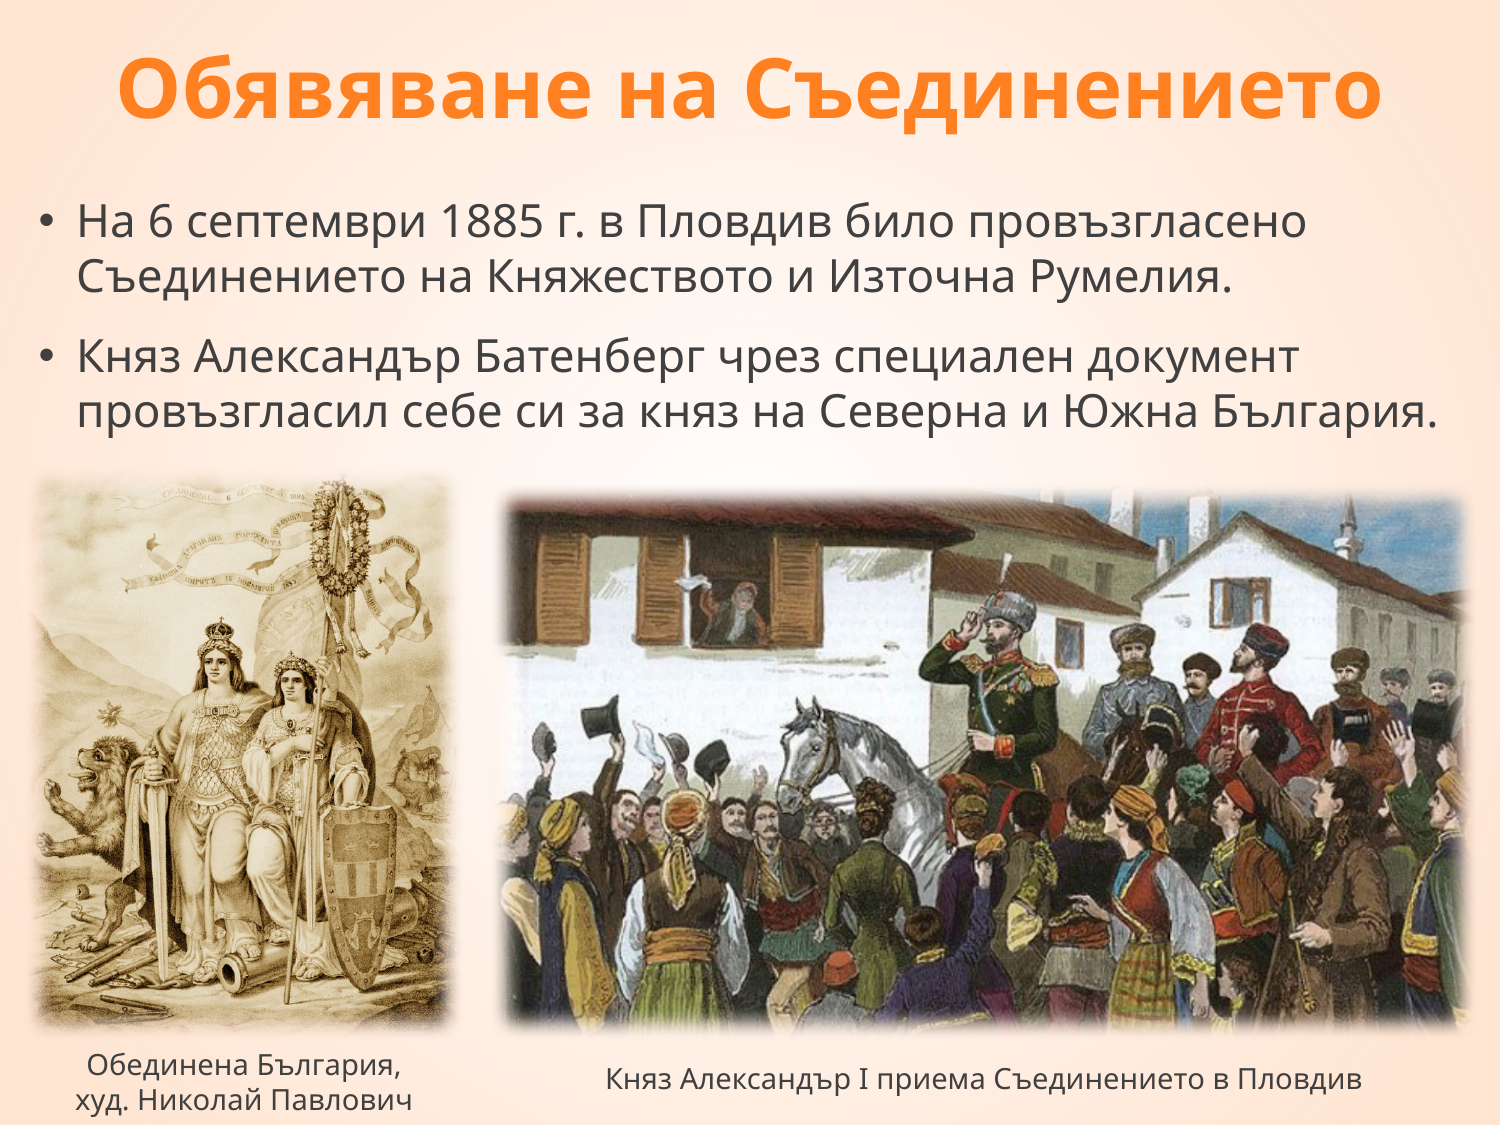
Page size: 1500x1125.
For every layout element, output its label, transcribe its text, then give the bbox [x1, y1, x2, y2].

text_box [24, 466, 465, 1125]
title Обявяване на Съединението [0, 21, 1500, 161]
list На 6 септември 1885 г. в Пловдив било провъзгласено Съединението на Княжеството и Източна Румелия. Княз Александър Батенберг чрез специален документ провъзгласил себе си за княз на Северна и Южна България. [23, 184, 1483, 669]
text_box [489, 483, 1478, 1104]
